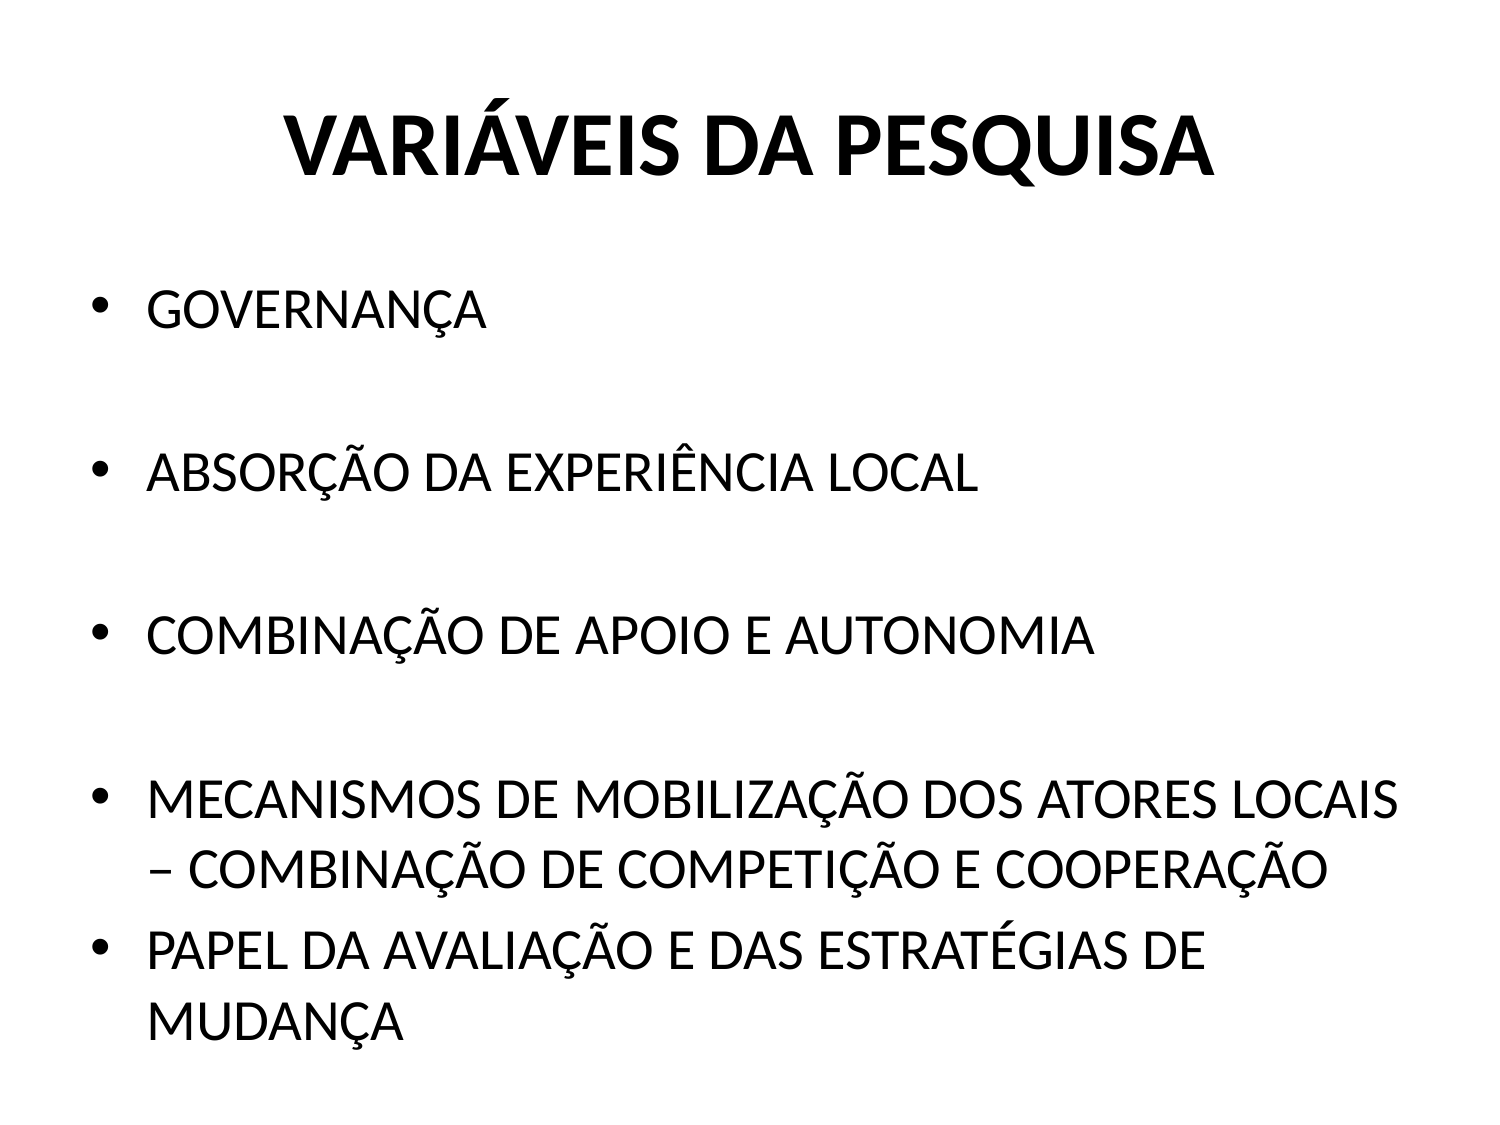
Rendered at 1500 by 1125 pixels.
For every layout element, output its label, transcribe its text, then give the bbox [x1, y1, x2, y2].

title VARIÁVEIS DA PESQUISA [75, 45, 1425, 233]
list GOVERNANÇA ABSORÇÃO DA EXPERIÊNCIA LOCAL COMBINAÇÃO DE APOIO E AUTONOMIA MECANISMOS DE MOBILIZAÇÃO DOS ATORES LOCAIS – COMBINAÇÃO DE COMPETIÇÃO E COOPERAÇÃO PAPEL DA AVALIAÇÃO E DAS ESTRATÉGIAS DE MUDANÇA [75, 262, 1425, 1005]
